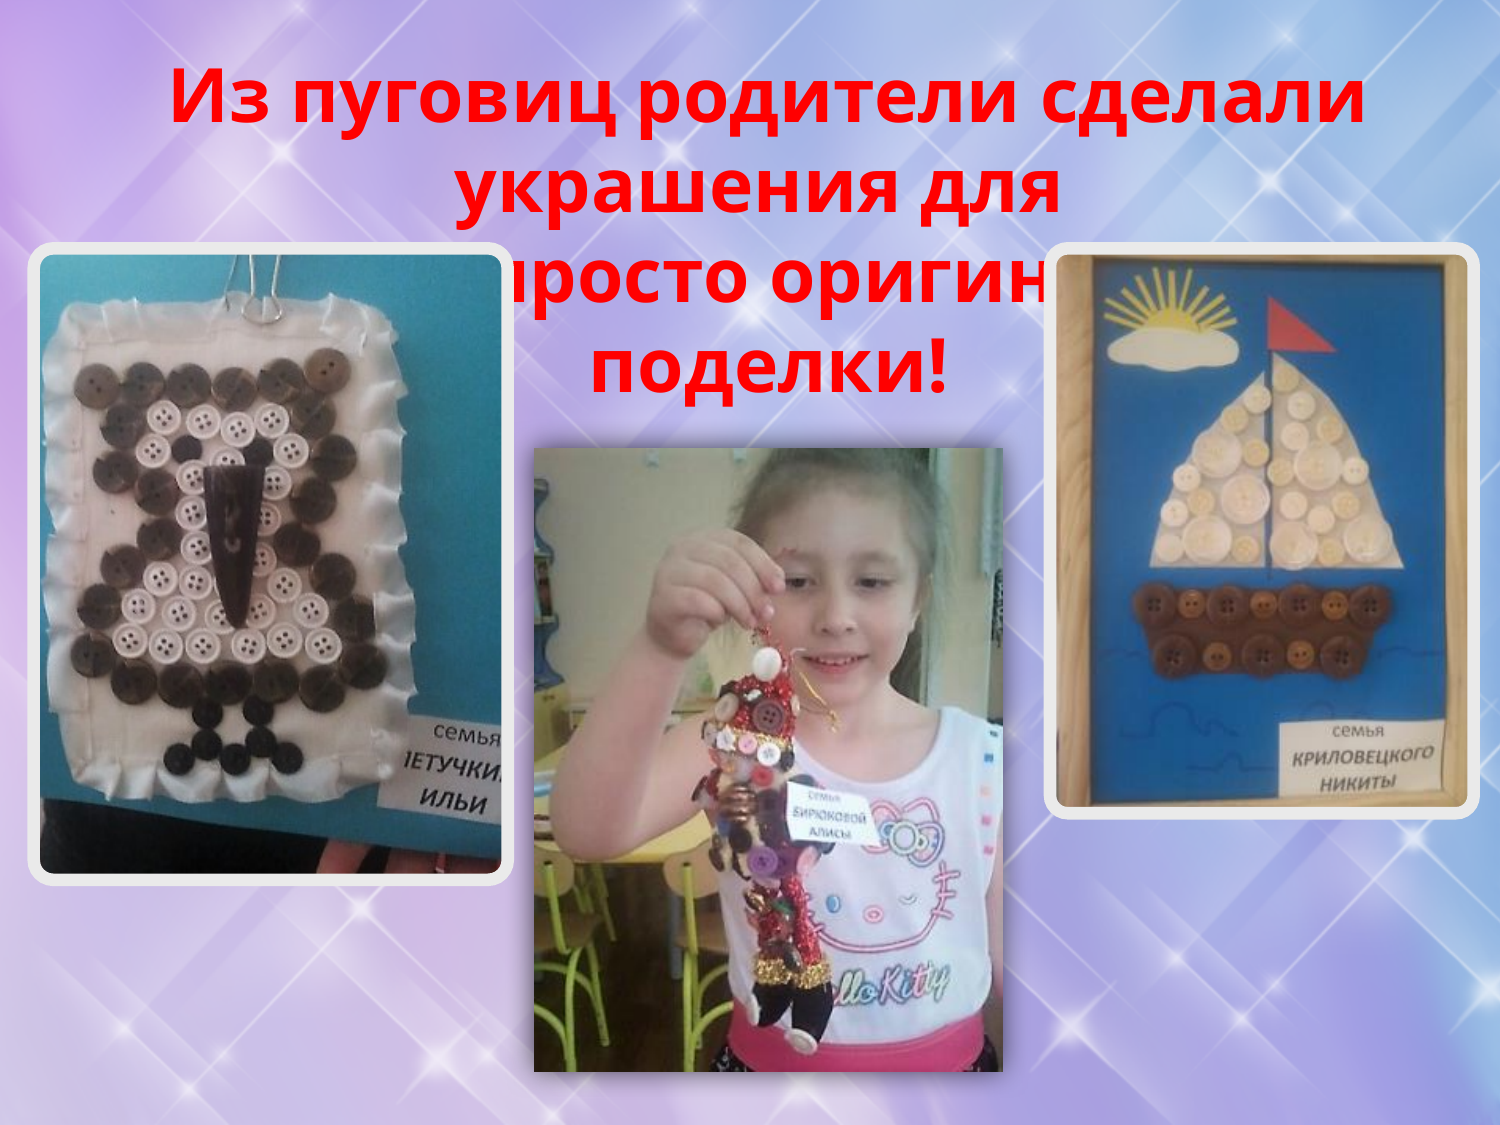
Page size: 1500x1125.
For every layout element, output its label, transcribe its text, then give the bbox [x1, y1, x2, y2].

picture [0, 0, 1500, 1125]
text_box Из пуговиц родители сделали украшения для дома и просто оригинальные поделки! [64, 40, 1474, 416]
